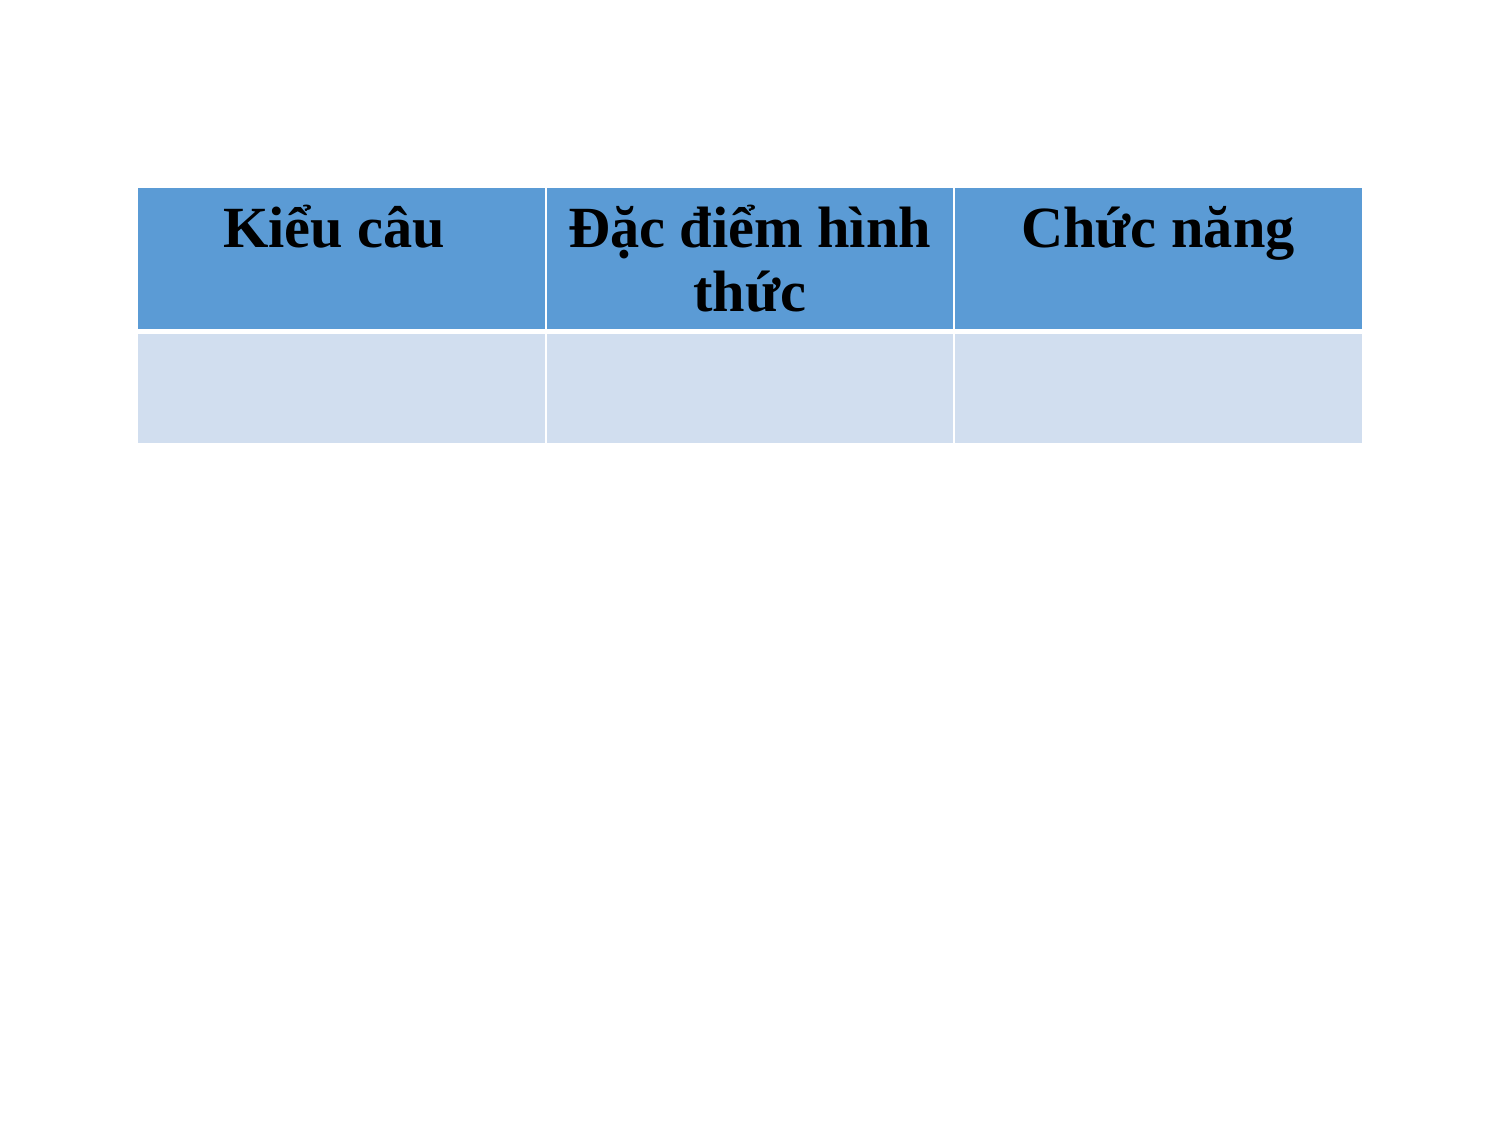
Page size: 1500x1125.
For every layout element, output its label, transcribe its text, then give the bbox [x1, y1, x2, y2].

table_cell [138, 334, 545, 443]
table_cell [955, 334, 1362, 443]
table_header Kiểu câu [138, 188, 545, 329]
table_header Chức năng [955, 188, 1362, 329]
table_cell [547, 334, 953, 443]
table_header Đặc điểm hình thức [547, 188, 953, 329]
